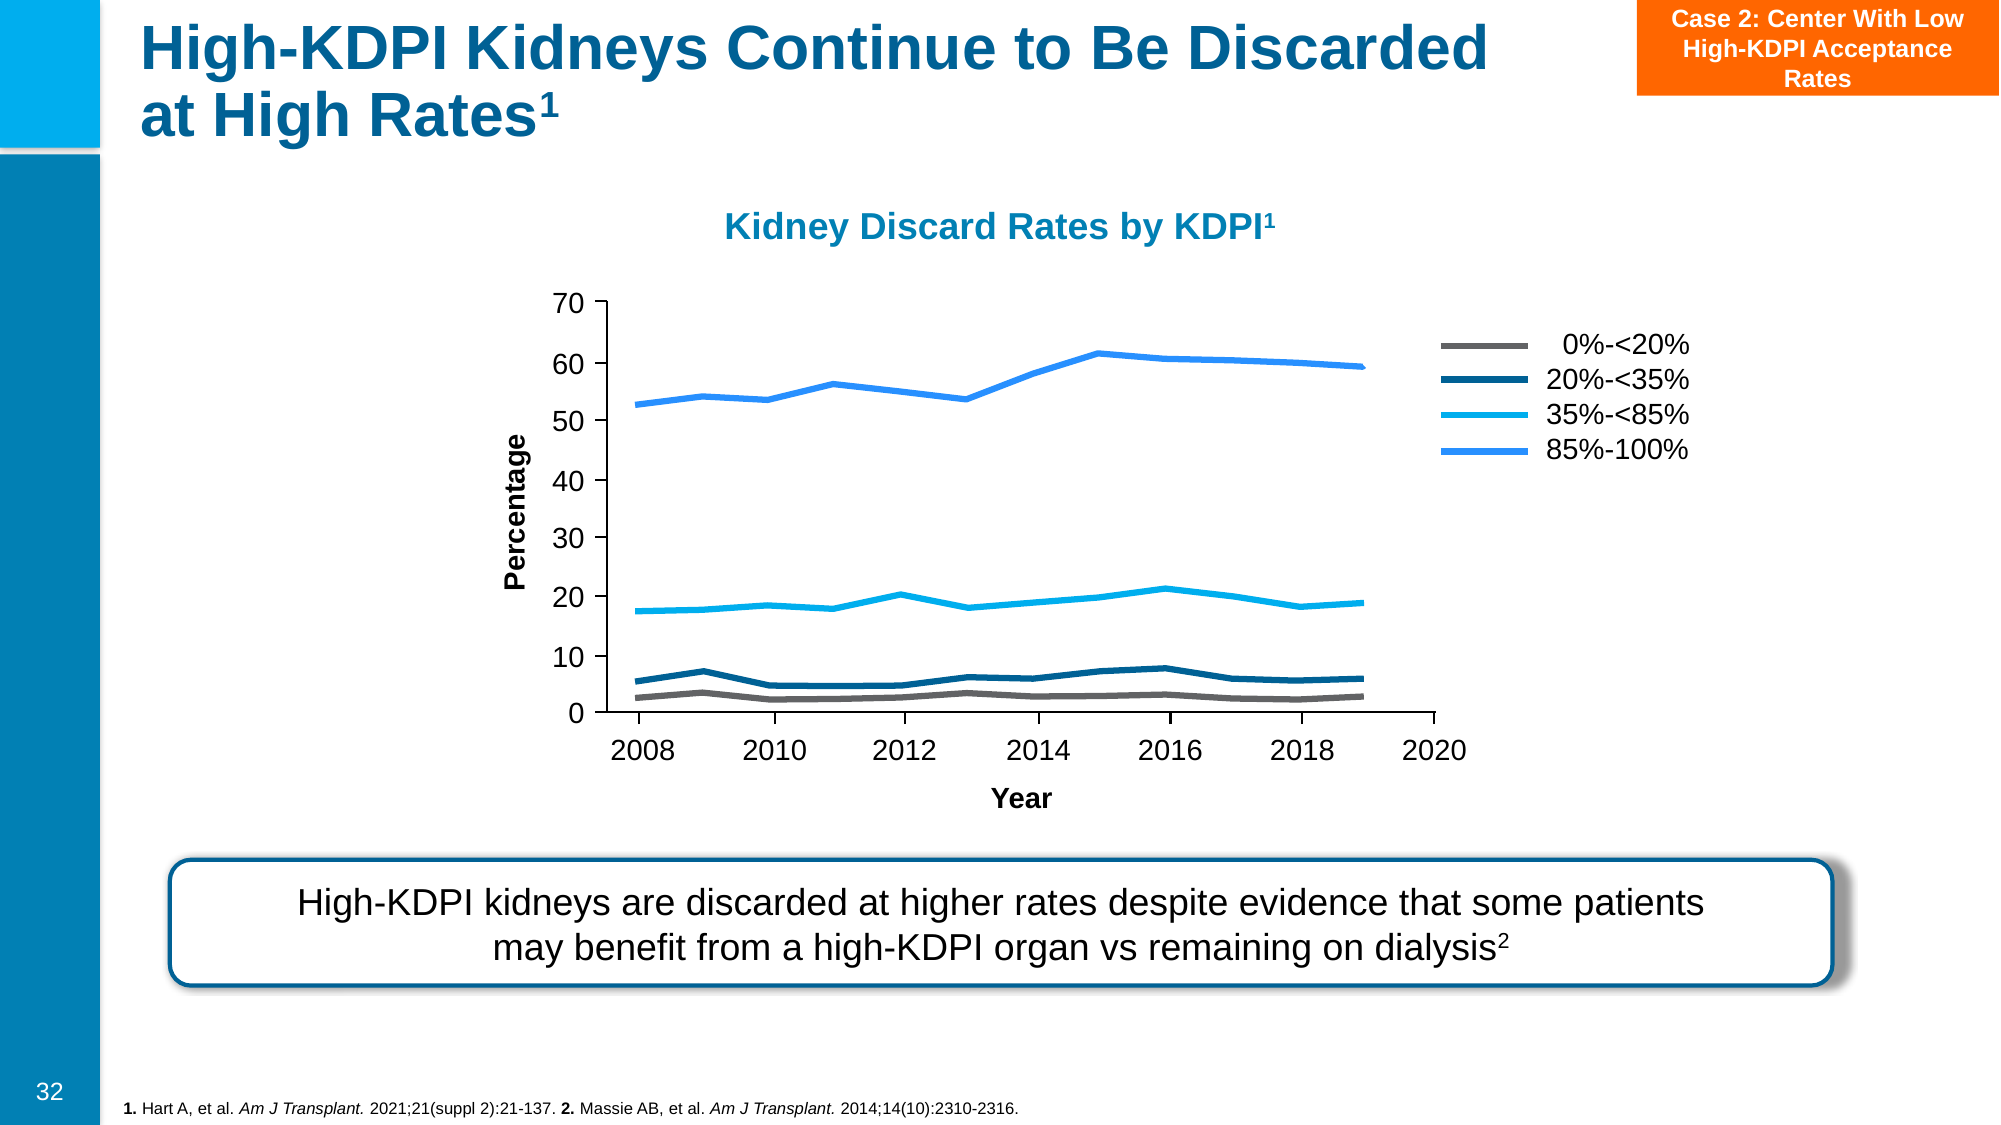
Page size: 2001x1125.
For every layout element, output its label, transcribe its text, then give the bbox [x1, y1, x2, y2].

text_box 1. Hart A, et al. Am J Transplant. 2021;21(suppl 2):21-137. 2. Massie AB, et al. Am J Transplant. 2014;14(10):2310-2316. [108, 1090, 1602, 1125]
text_box Case 2: Center With Low High-KDPI Acceptance Rates [1635, 0, 2000, 98]
title High-KDPI Kidneys Continue to Be Discarded at High Rates1 [124, 0, 1941, 159]
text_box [1477, 325, 1691, 467]
text_box High-KDPI kidneys are discarded at higher rates despite evidence that some patients may benefit from a high-KDPI organ vs remaining on dialysis2 [167, 857, 1835, 988]
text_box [495, 284, 1474, 816]
text_box Kidney Discard Rates by KDPI1 [427, 202, 1573, 248]
